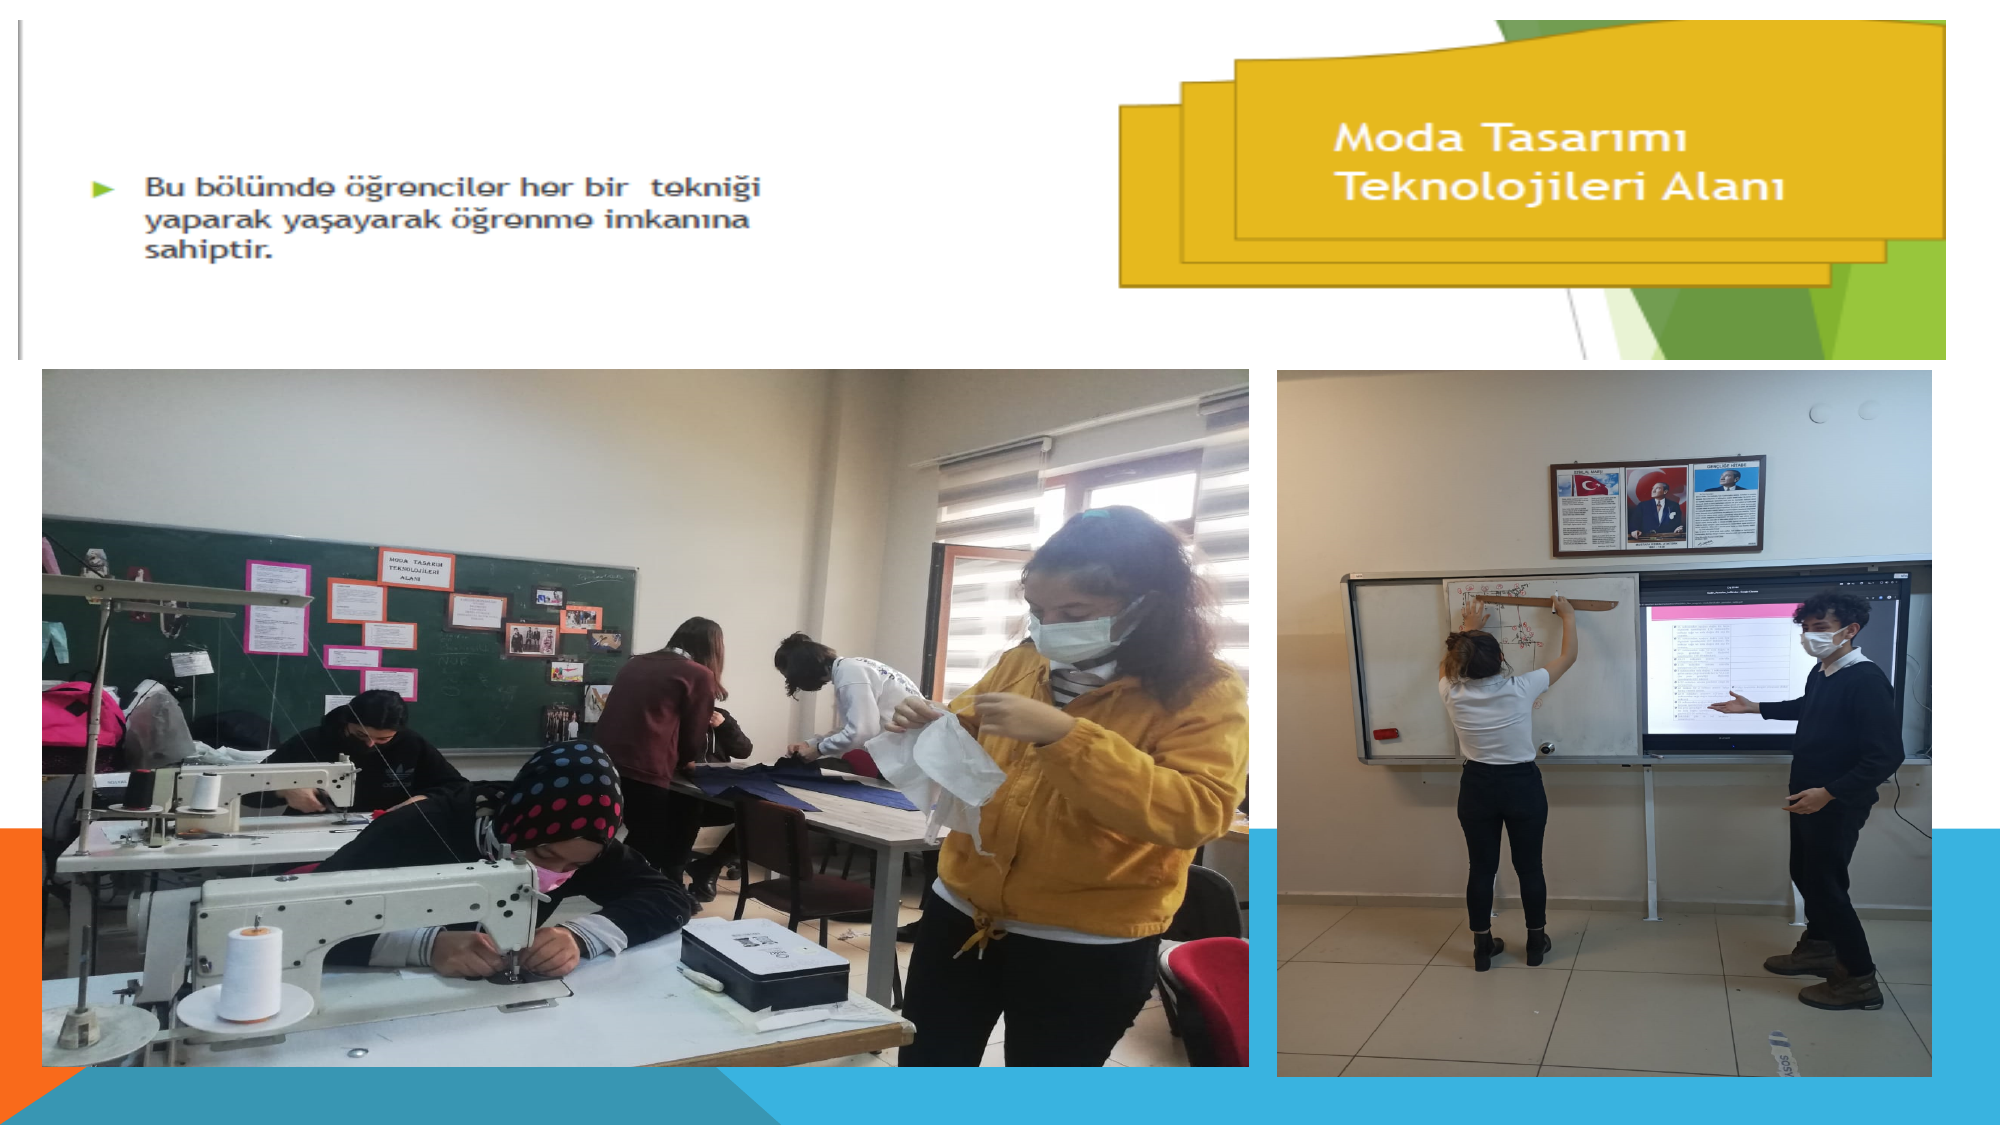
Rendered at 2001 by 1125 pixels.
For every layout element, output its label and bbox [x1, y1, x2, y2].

picture [1276, 369, 1932, 1078]
picture [18, 19, 1947, 360]
picture [42, 369, 1249, 1067]
